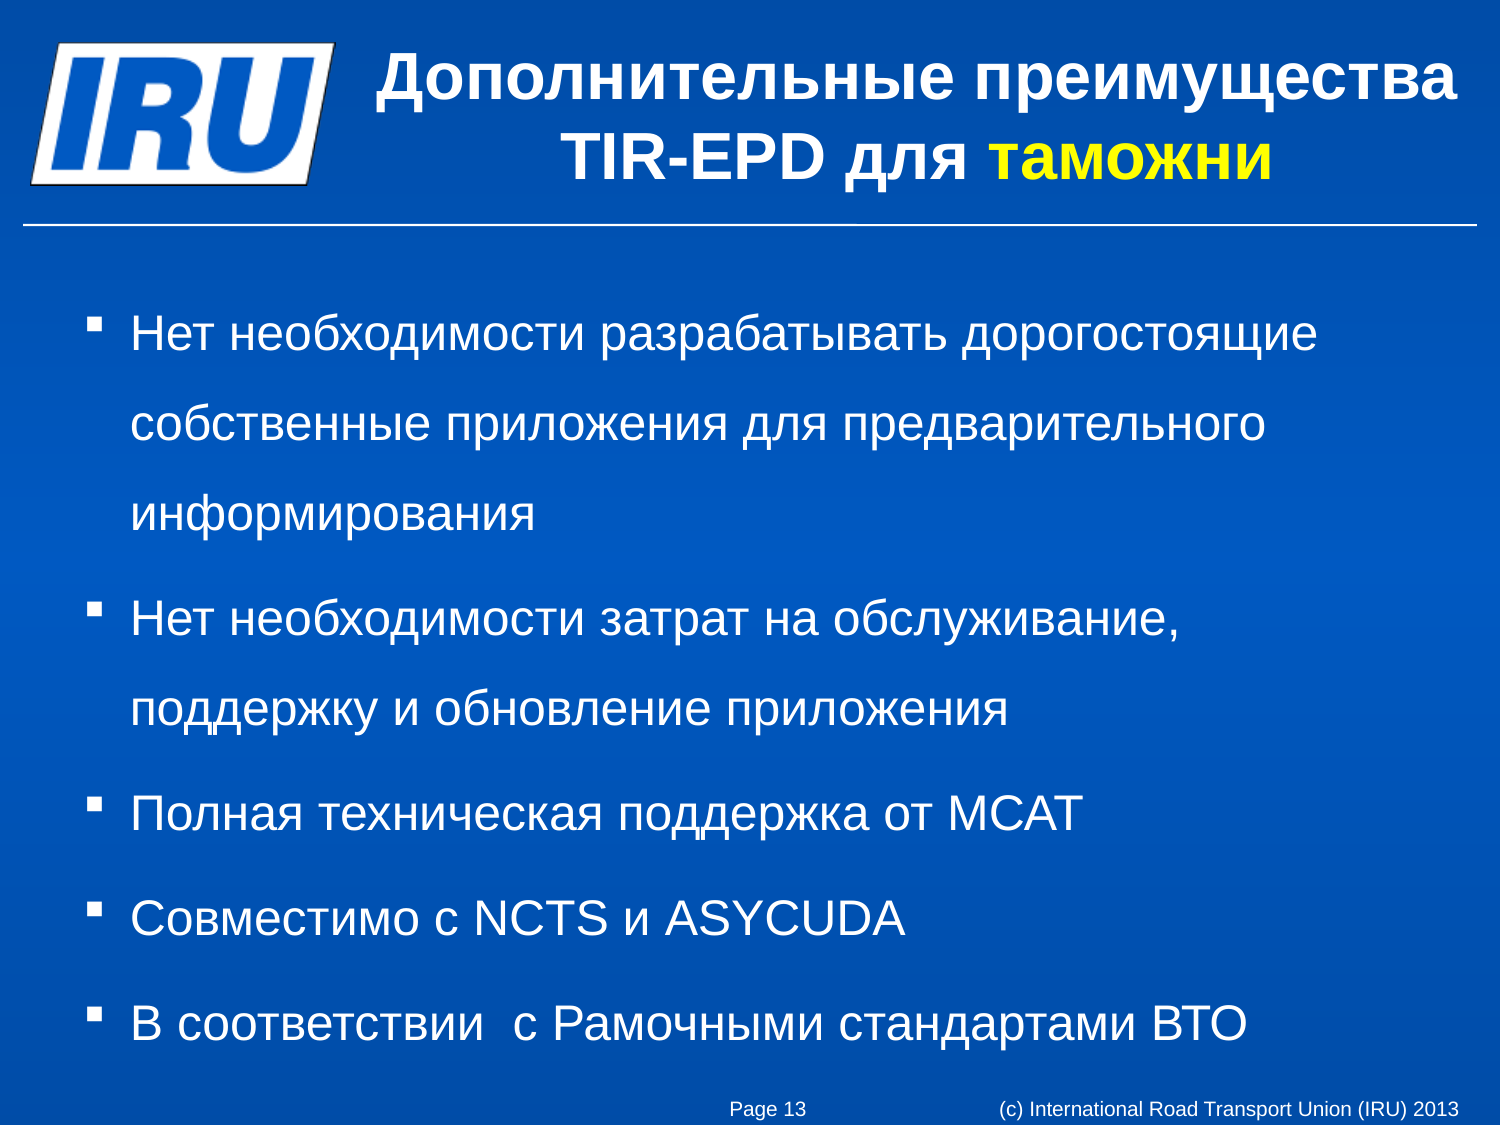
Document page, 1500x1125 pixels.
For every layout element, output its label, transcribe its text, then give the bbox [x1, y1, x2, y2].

title Дополнительные преимущества TIR-EPD для таможни [334, 37, 1500, 188]
picture [30, 42, 334, 186]
footer (c) International Road Transport Union (IRU) 2013 [984, 1087, 1477, 1125]
slide_number Page 13 [714, 1087, 868, 1125]
list Нет необходимости разрабатывать дорогостоящие собственные приложения для предварительного информирования Нет необходимости затрат на обслуживание, поддержку и обновление приложения Полная техническая поддержка от МСАТ Совместимо с NCTS и ASYCUDA В соответствии с Рамочными стандартами ВТО [68, 262, 1395, 913]
